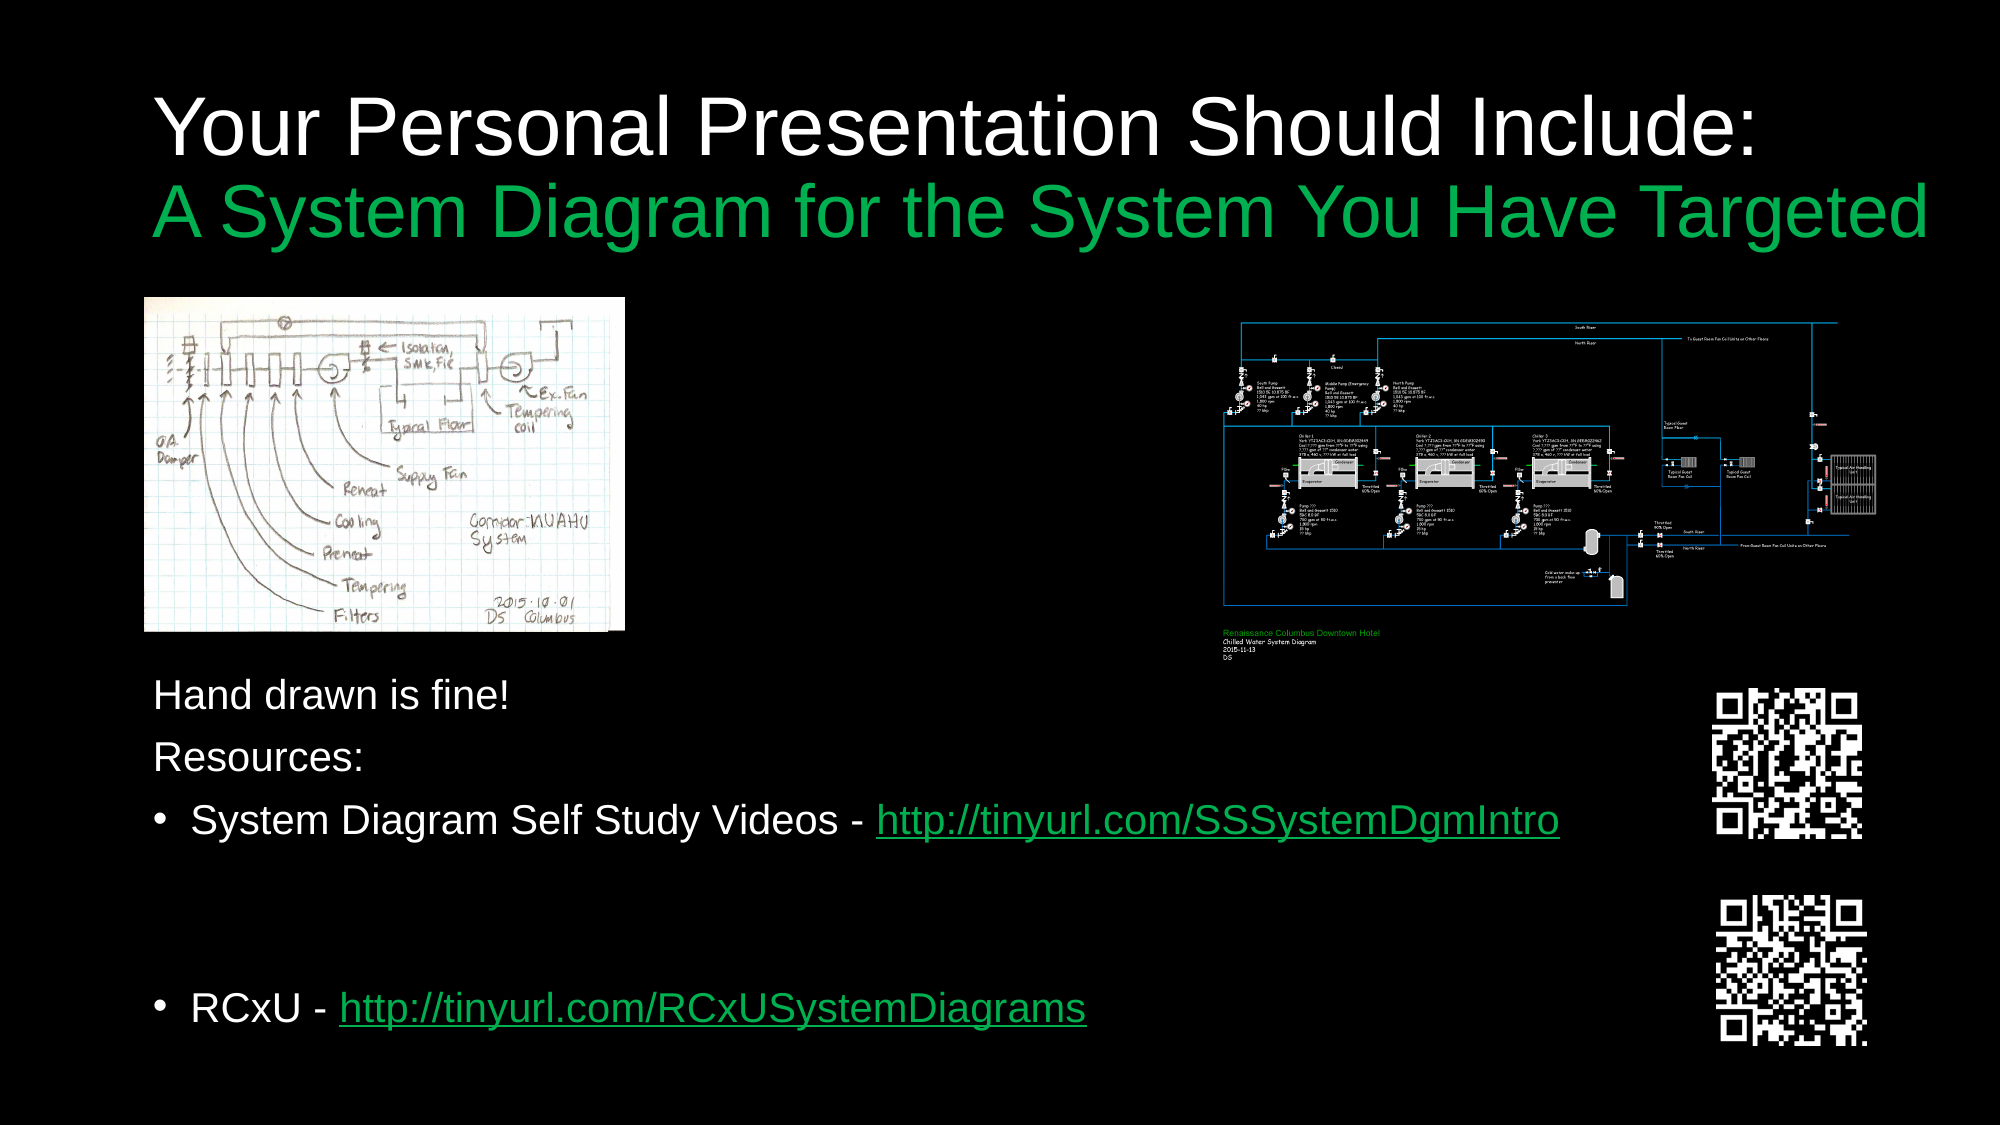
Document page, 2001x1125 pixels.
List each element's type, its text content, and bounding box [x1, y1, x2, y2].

picture [1711, 688, 1862, 839]
title Your Personal Presentation Should Include: A System Diagram for the System You Have Targeted [138, 60, 2000, 278]
picture [144, 297, 626, 632]
list Hand drawn is fine! Resources: System Diagram Self Study Videos - http://tinyurl.com/SSSystemDgmIntro RCxU - http://tinyurl.com/RCxUSystemDiagrams [138, 660, 1915, 1103]
picture [1214, 299, 1915, 660]
picture [1715, 895, 1867, 1046]
